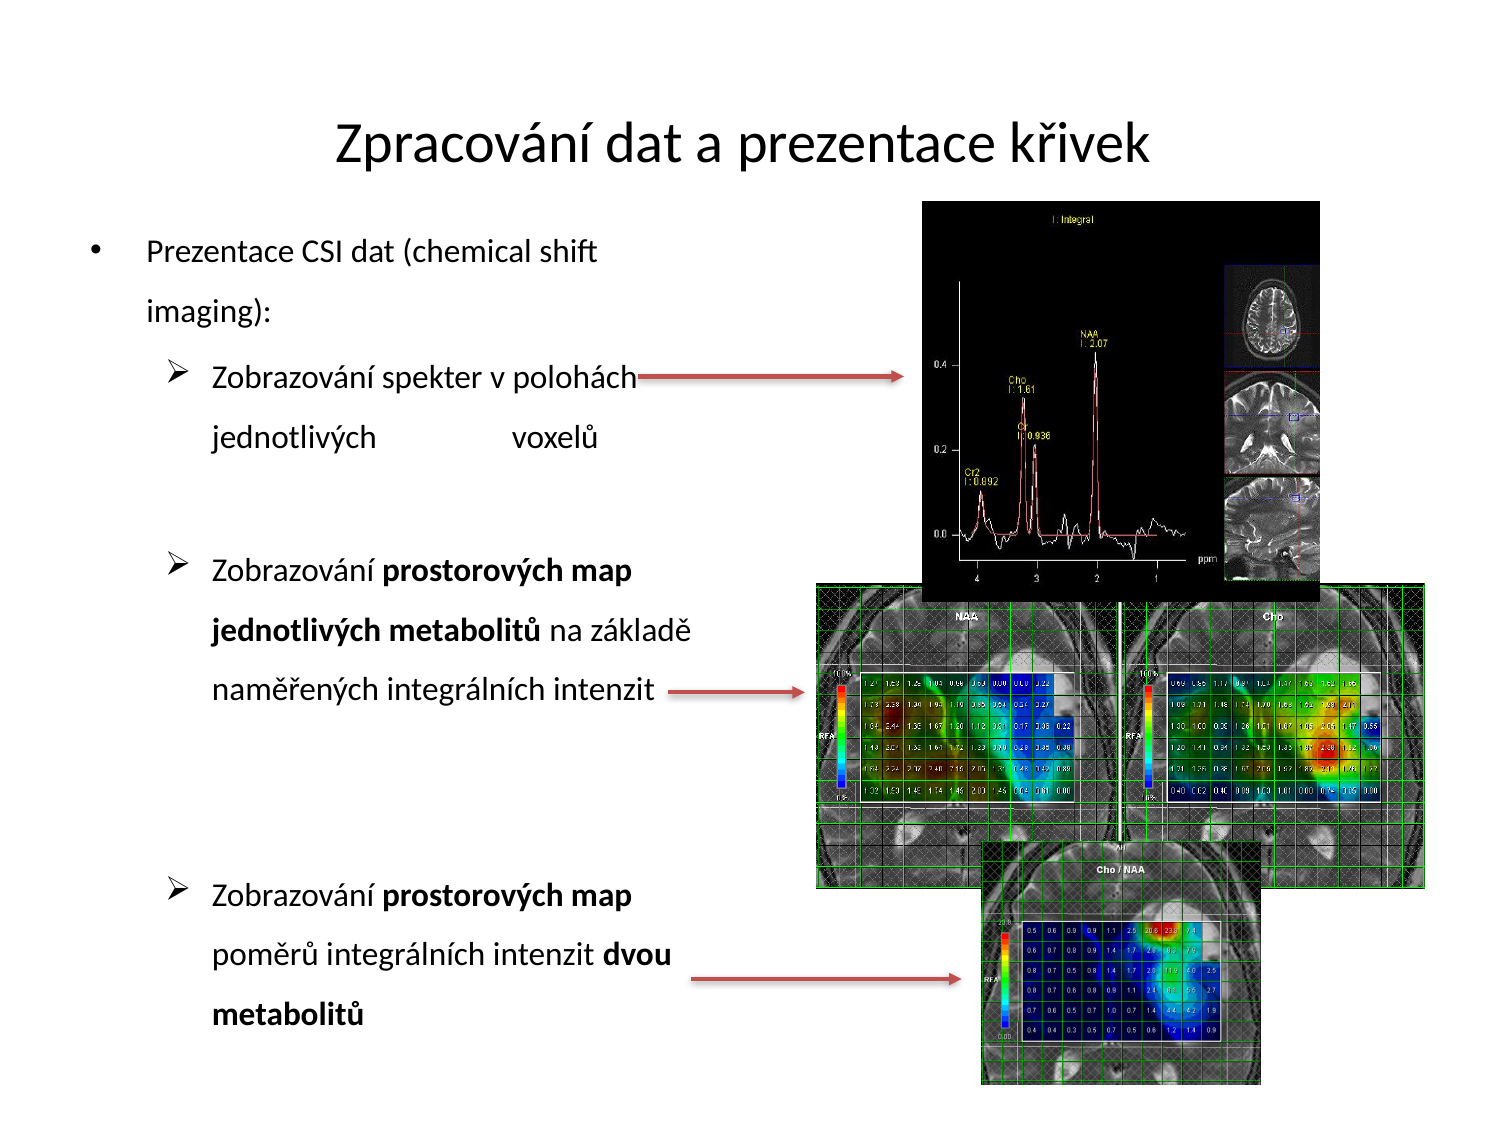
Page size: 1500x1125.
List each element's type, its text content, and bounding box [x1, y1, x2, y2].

list Prezentace CSI dat (chemical shift imaging): Zobrazování spekter v polohách jednotlivých voxelů Zobrazování prostorových map jednotlivých metabolitů na základě naměřených integrálních intenzit Zobrazování prostorových map poměrů integrálních intenzit dvou metabolitů [75, 201, 744, 1064]
title Zpracování dat a prezentace křivek [75, 45, 1425, 233]
picture [816, 201, 1426, 1085]
